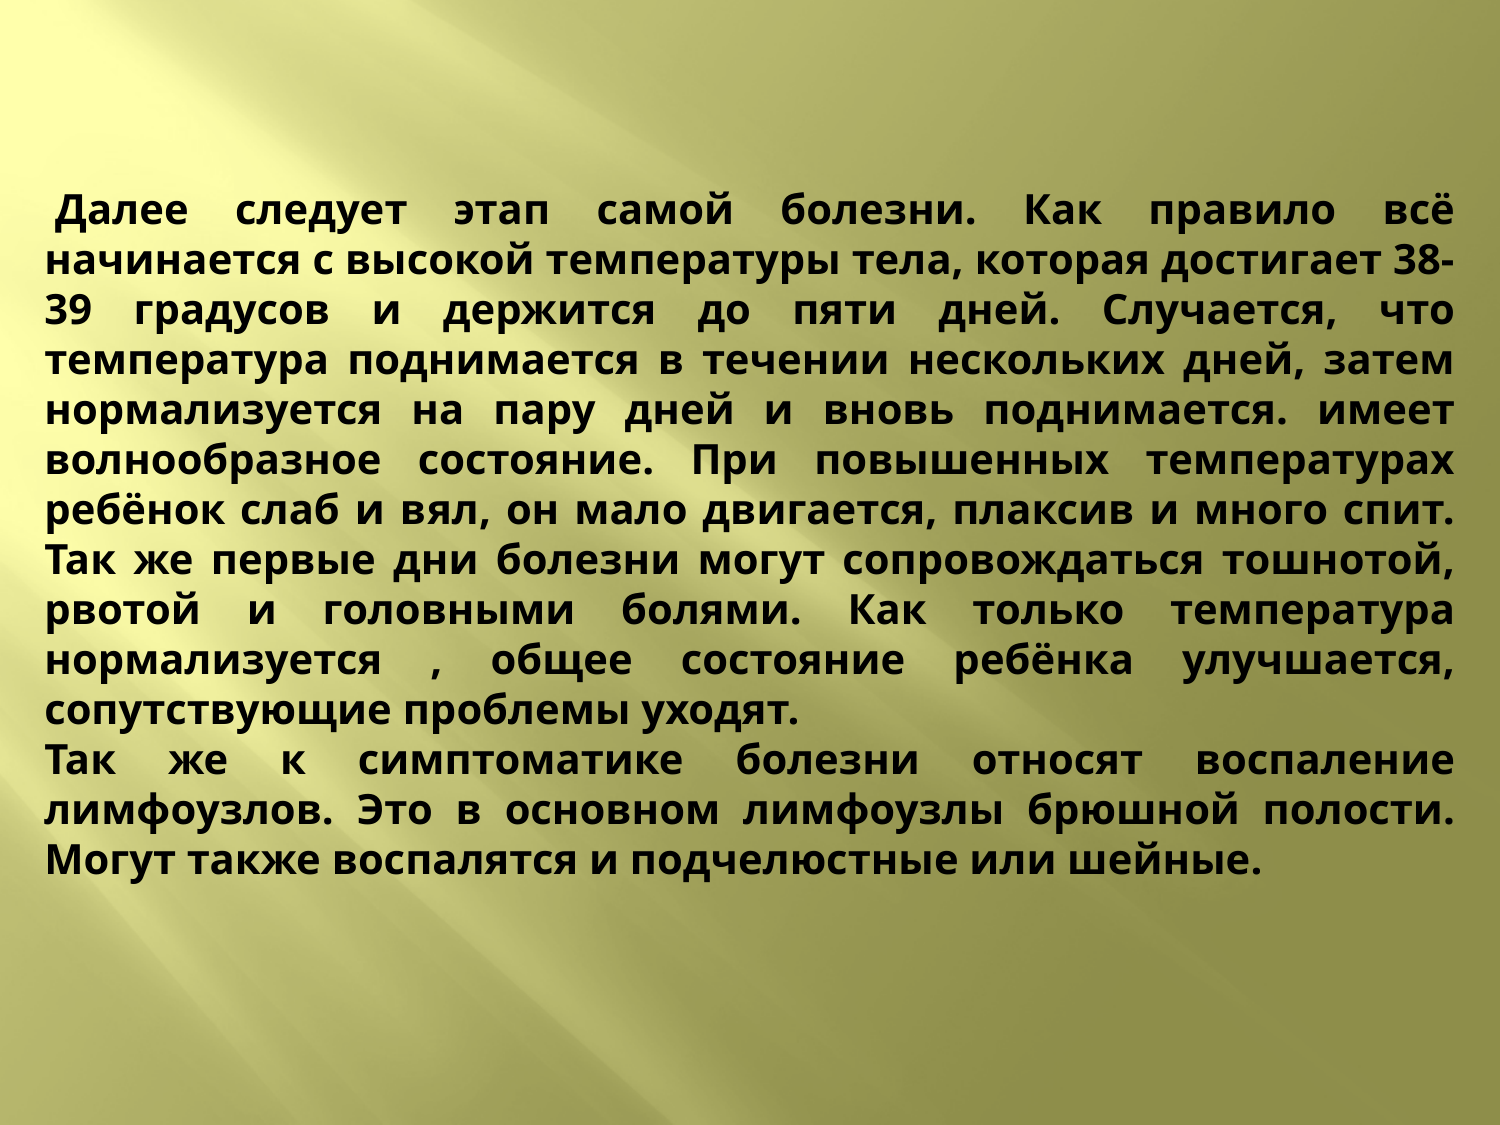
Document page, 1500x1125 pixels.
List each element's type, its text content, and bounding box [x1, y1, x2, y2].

text_box Далее следует этап самой болезни. Как правило всё начинается с высокой температуры тела, которая достигает 38-39 градусов и держится до пяти дней. Случается, что температура поднимается в течении нескольких дней, затем нормализуется на пару дней и вновь поднимается. имеет волнообразное состояние. При повышенных температурах ребёнок слаб и вял, он мало двигается, плаксив и много спит. Так же первые дни болезни могут сопровождаться тошнотой, рвотой и головными болями. Как только температура нормализуется , общее состояние ребёнка улучшается, сопутствующие проблемы уходят. Так же к симптоматике болезни относят воспаление лимфоузлов. Это в основном лимфоузлы брюшной полости. Могут также воспалятся и подчелюстные или шейные. [29, 175, 1471, 891]
